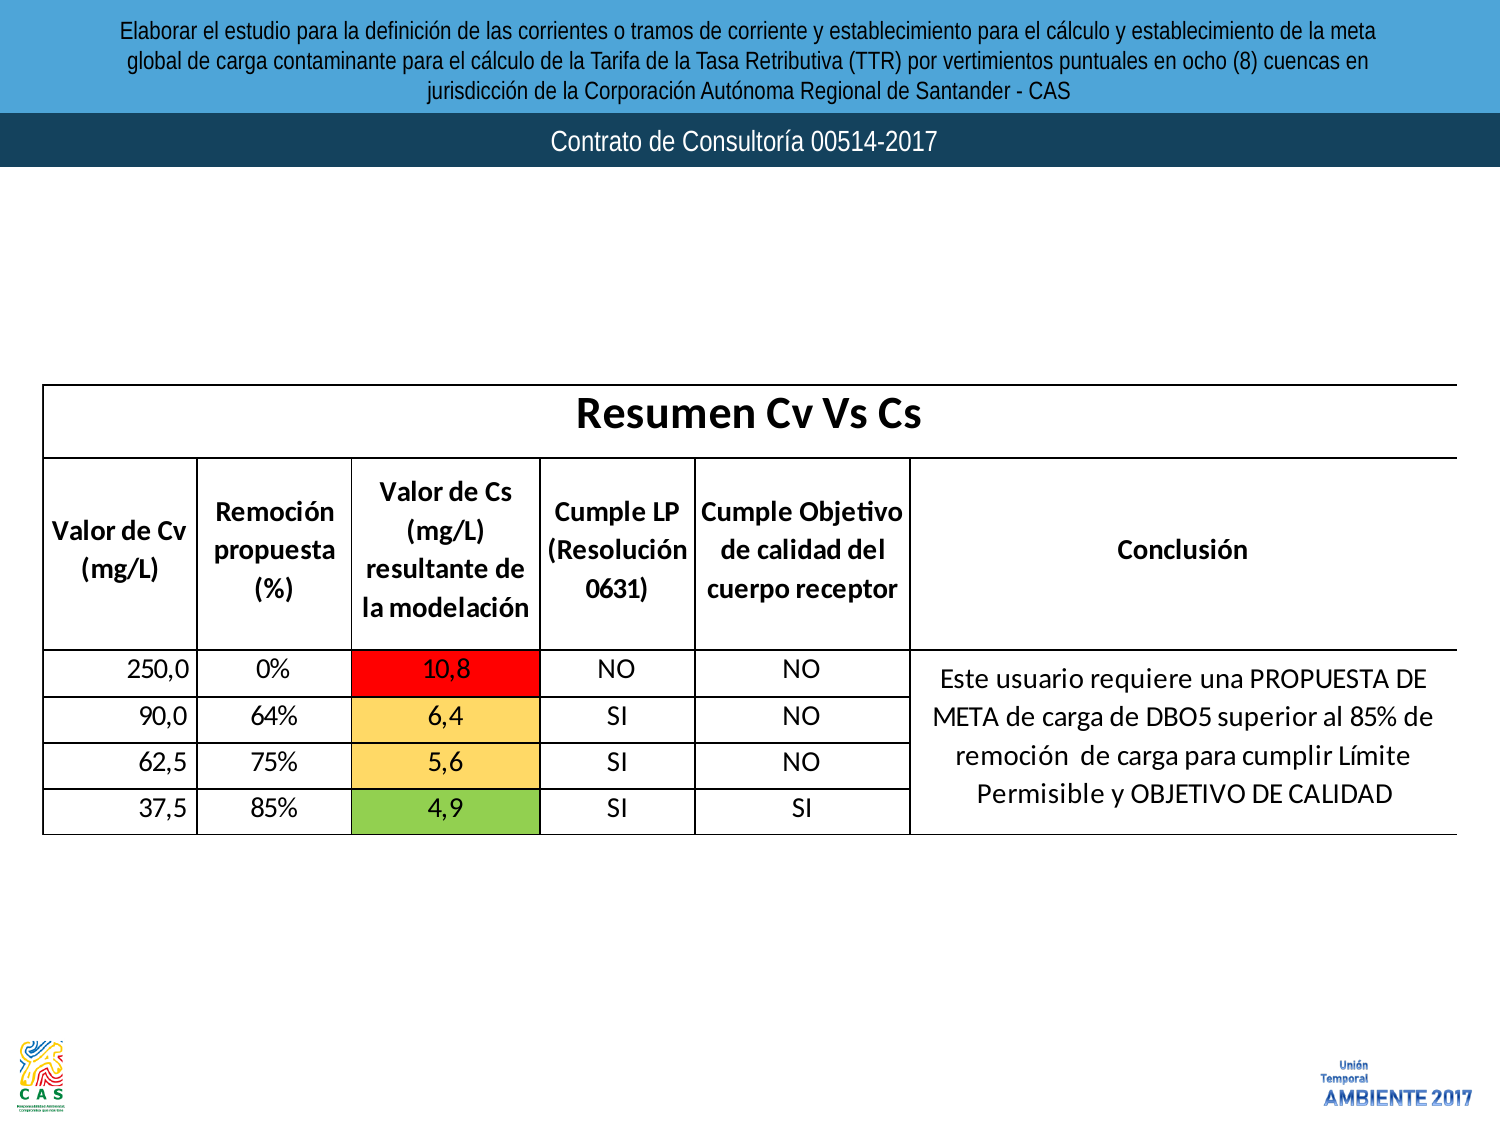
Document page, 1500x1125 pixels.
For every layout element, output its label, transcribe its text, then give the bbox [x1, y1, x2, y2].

picture [1316, 1058, 1475, 1112]
picture [42, 383, 1459, 837]
text_box Elaborar el estudio para la definición de las corrientes o tramos de corriente y establecimiento para el cálculo y establecimiento de la meta global de carga contaminante para el cálculo de la Tarifa de la Tasa Retributiva (TTR) por vertimientos puntuales en ocho (8) cuencas en jurisdicción de la Corporación Autónoma Regional de Santander - CAS [76, 7, 1424, 111]
text_box [0, 111, 1500, 169]
text_box Contrato de Consultoría 00514-2017 [48, 116, 1441, 164]
text_box [0, 0, 1500, 111]
picture [17, 1038, 66, 1112]
